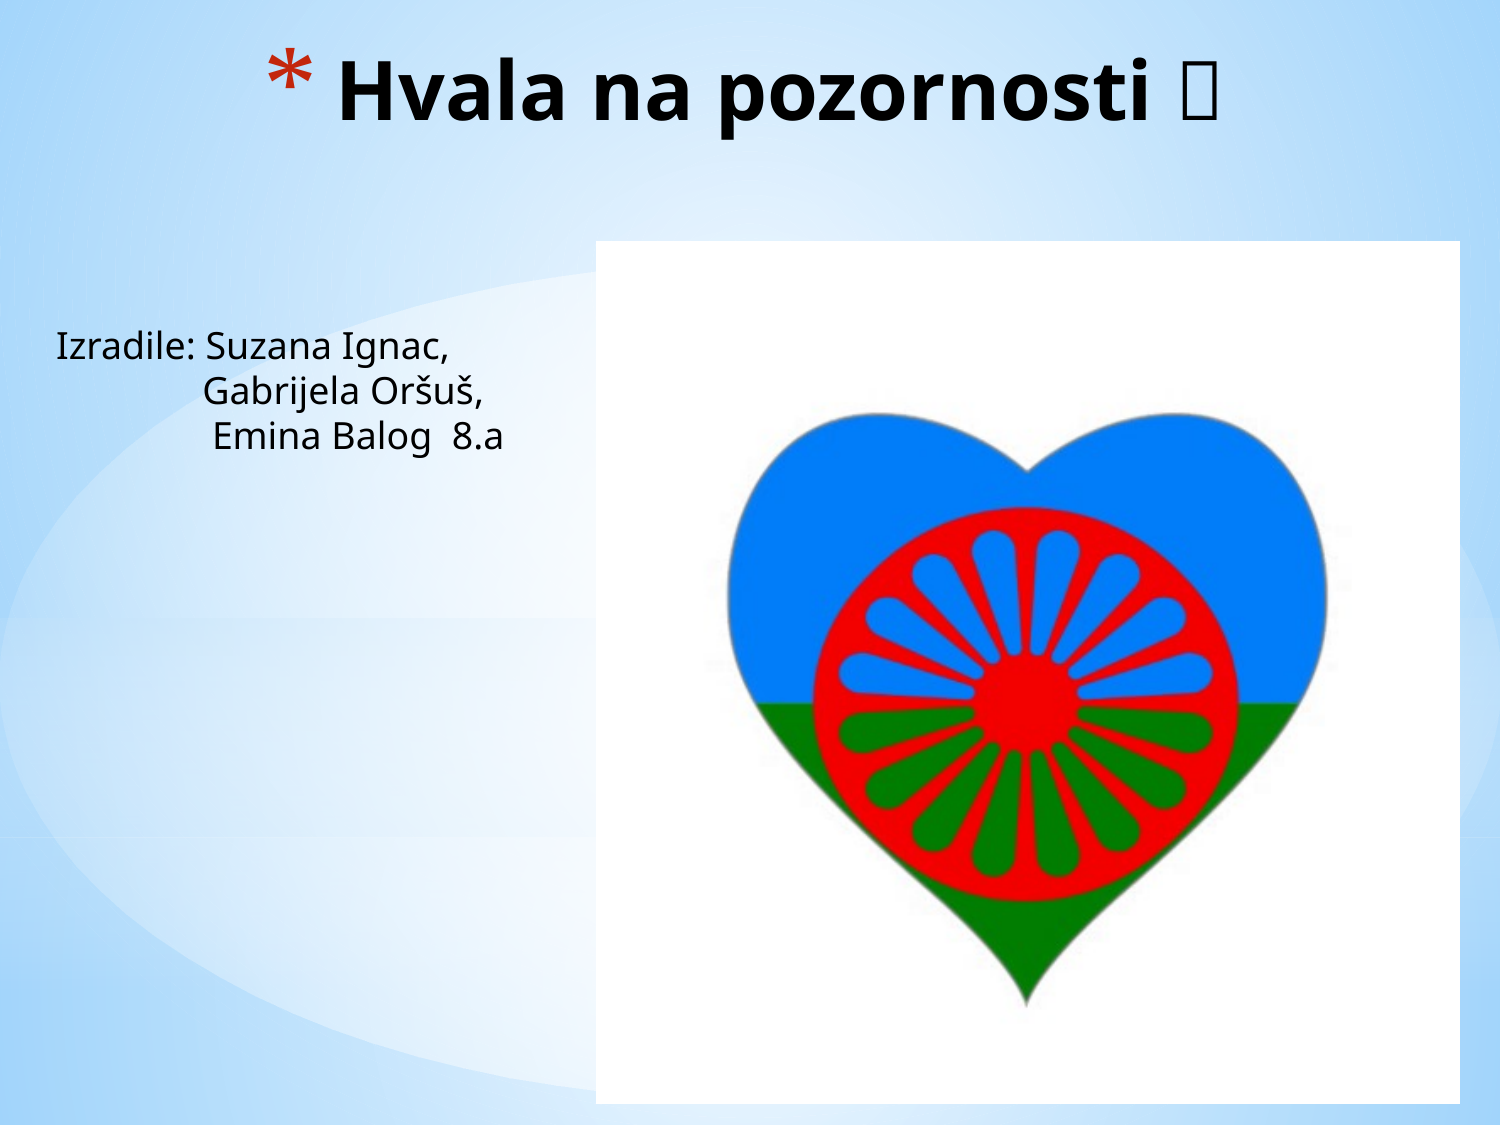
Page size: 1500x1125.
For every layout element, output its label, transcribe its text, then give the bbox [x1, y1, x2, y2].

text_box Izradile: Suzana Ignac, Gabrijela Oršuš, Emina Balog 8.a [41, 314, 590, 510]
title Hvala na pozornosti  [171, 30, 1240, 219]
picture [596, 240, 1460, 1105]
